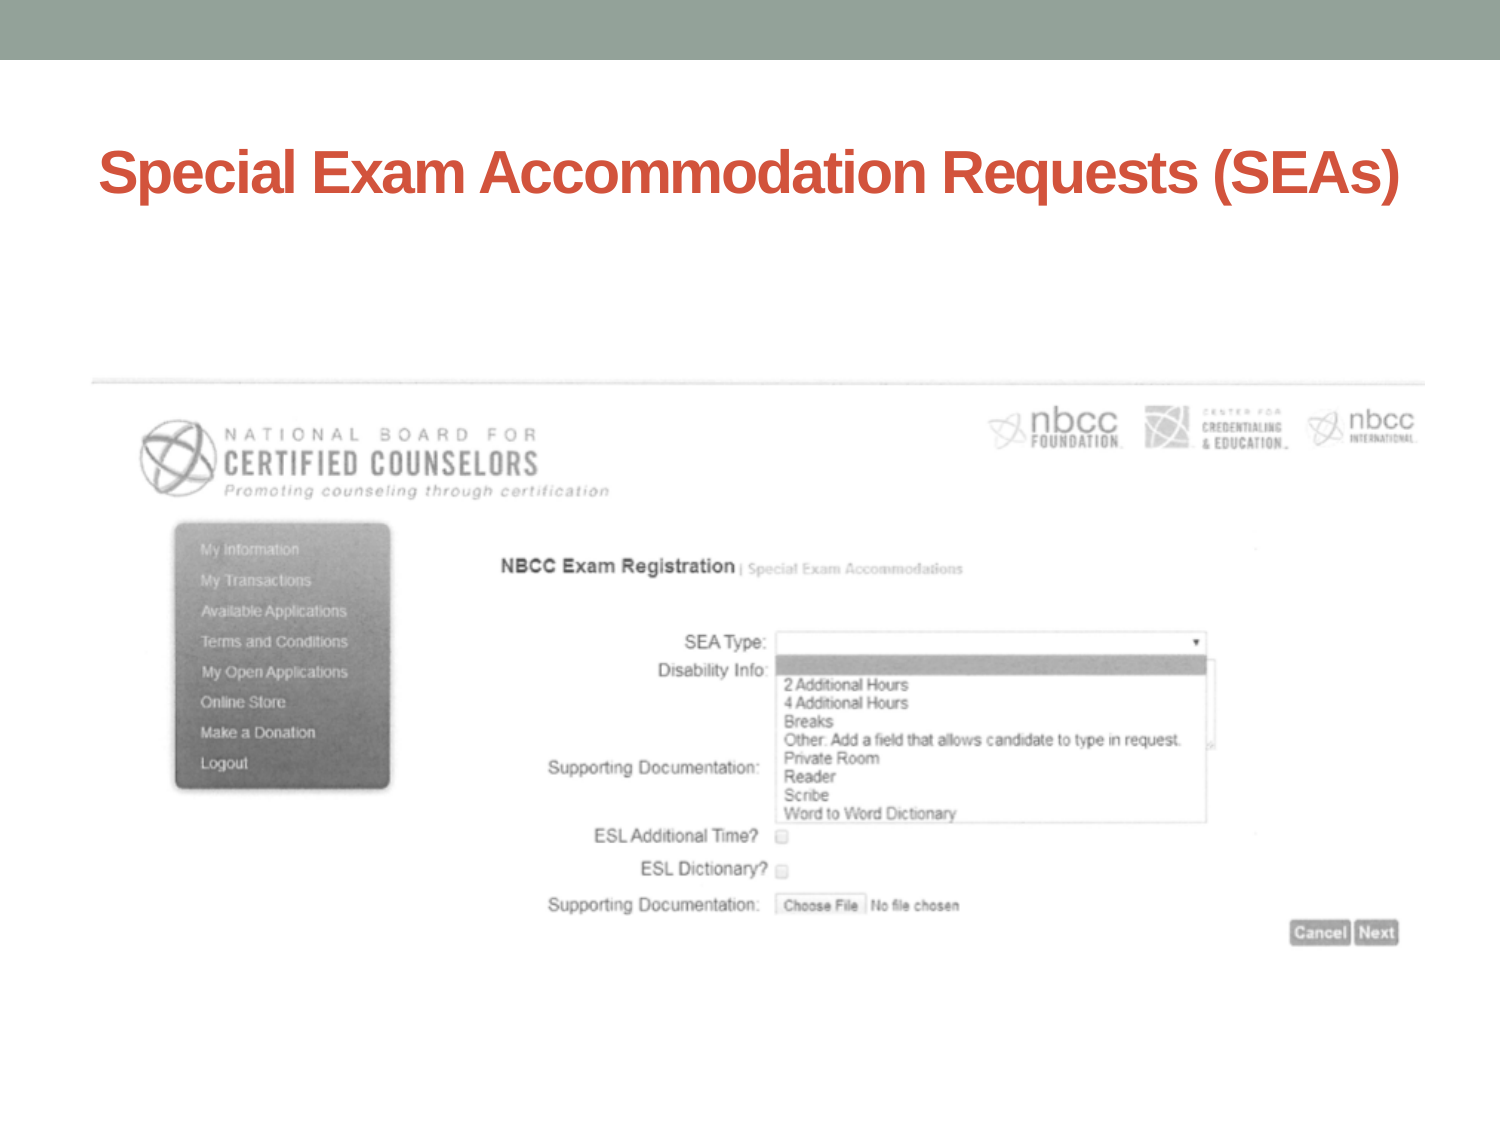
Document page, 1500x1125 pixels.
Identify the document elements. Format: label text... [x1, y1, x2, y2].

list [74, 262, 1426, 1063]
title Special Exam Accommodation Requests (SEAs) [75, 87, 1425, 250]
